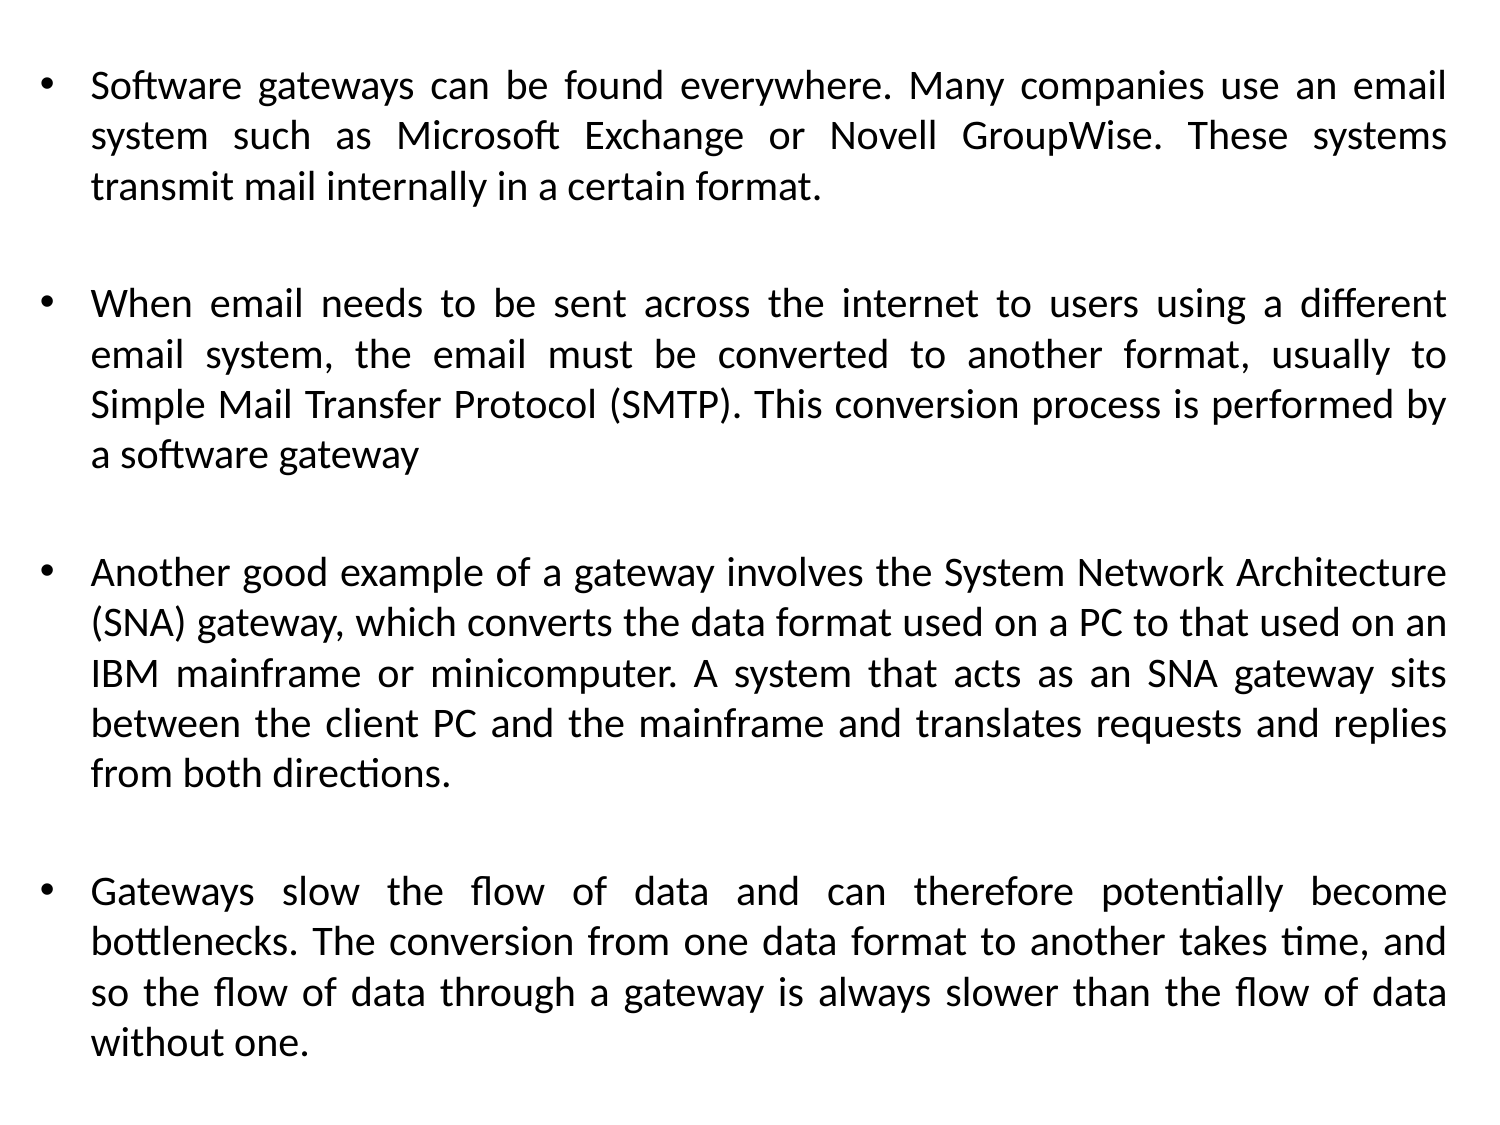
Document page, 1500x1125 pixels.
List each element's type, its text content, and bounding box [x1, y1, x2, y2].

list Software gateways can be found everywhere. Many companies use an email system such as Microsoft Exchange or Novell GroupWise. These systems transmit mail internally in a certain format. When email needs to be sent across the internet to users using a different email system, the email must be converted to another format, usually to Simple Mail Transfer Protocol (SMTP). This conversion process is performed by a software gateway Another good example of a gateway involves the System Network Architecture (SNA) gateway, which converts the data format used on a PC to that used on an IBM mainframe or minicomputer. A system that acts as an SNA gateway sits between the client PC and the mainframe and translates requests and replies from both directions. Gateways slow the flow of data and can therefore potentially become bottlenecks. The conversion from one data format to another takes time, and so the flow of data through a gateway is always slower than the flow of data without one. [24, 50, 1463, 1088]
